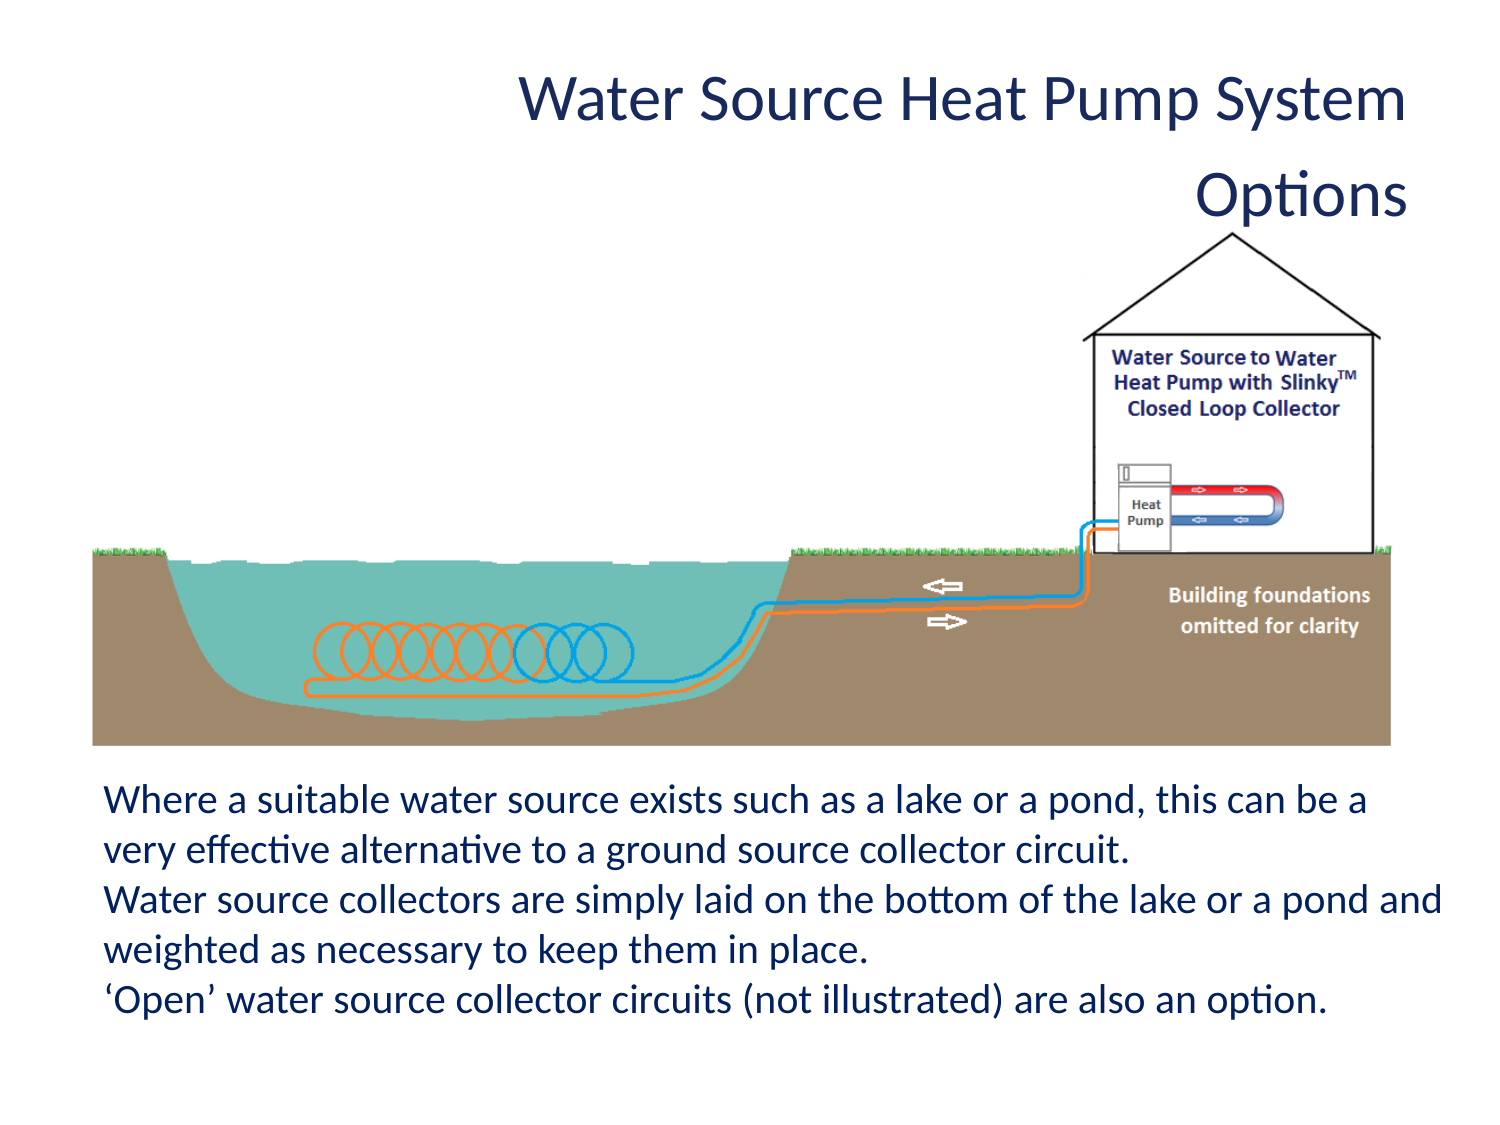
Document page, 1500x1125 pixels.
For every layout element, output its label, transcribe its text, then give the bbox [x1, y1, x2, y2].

text_box Water Source Heat Pump System Options [371, 30, 1424, 238]
picture [88, 219, 1400, 755]
text_box Where a suitable water source exists such as a lake or a pond, this can be a very effective alternative to a ground source collector circuit. Water source collectors are simply laid on the bottom of the lake or a pond and weighted as necessary to keep them in place. ‘Open’ water source collector circuits (not illustrated) are also an option. [88, 764, 1464, 1030]
